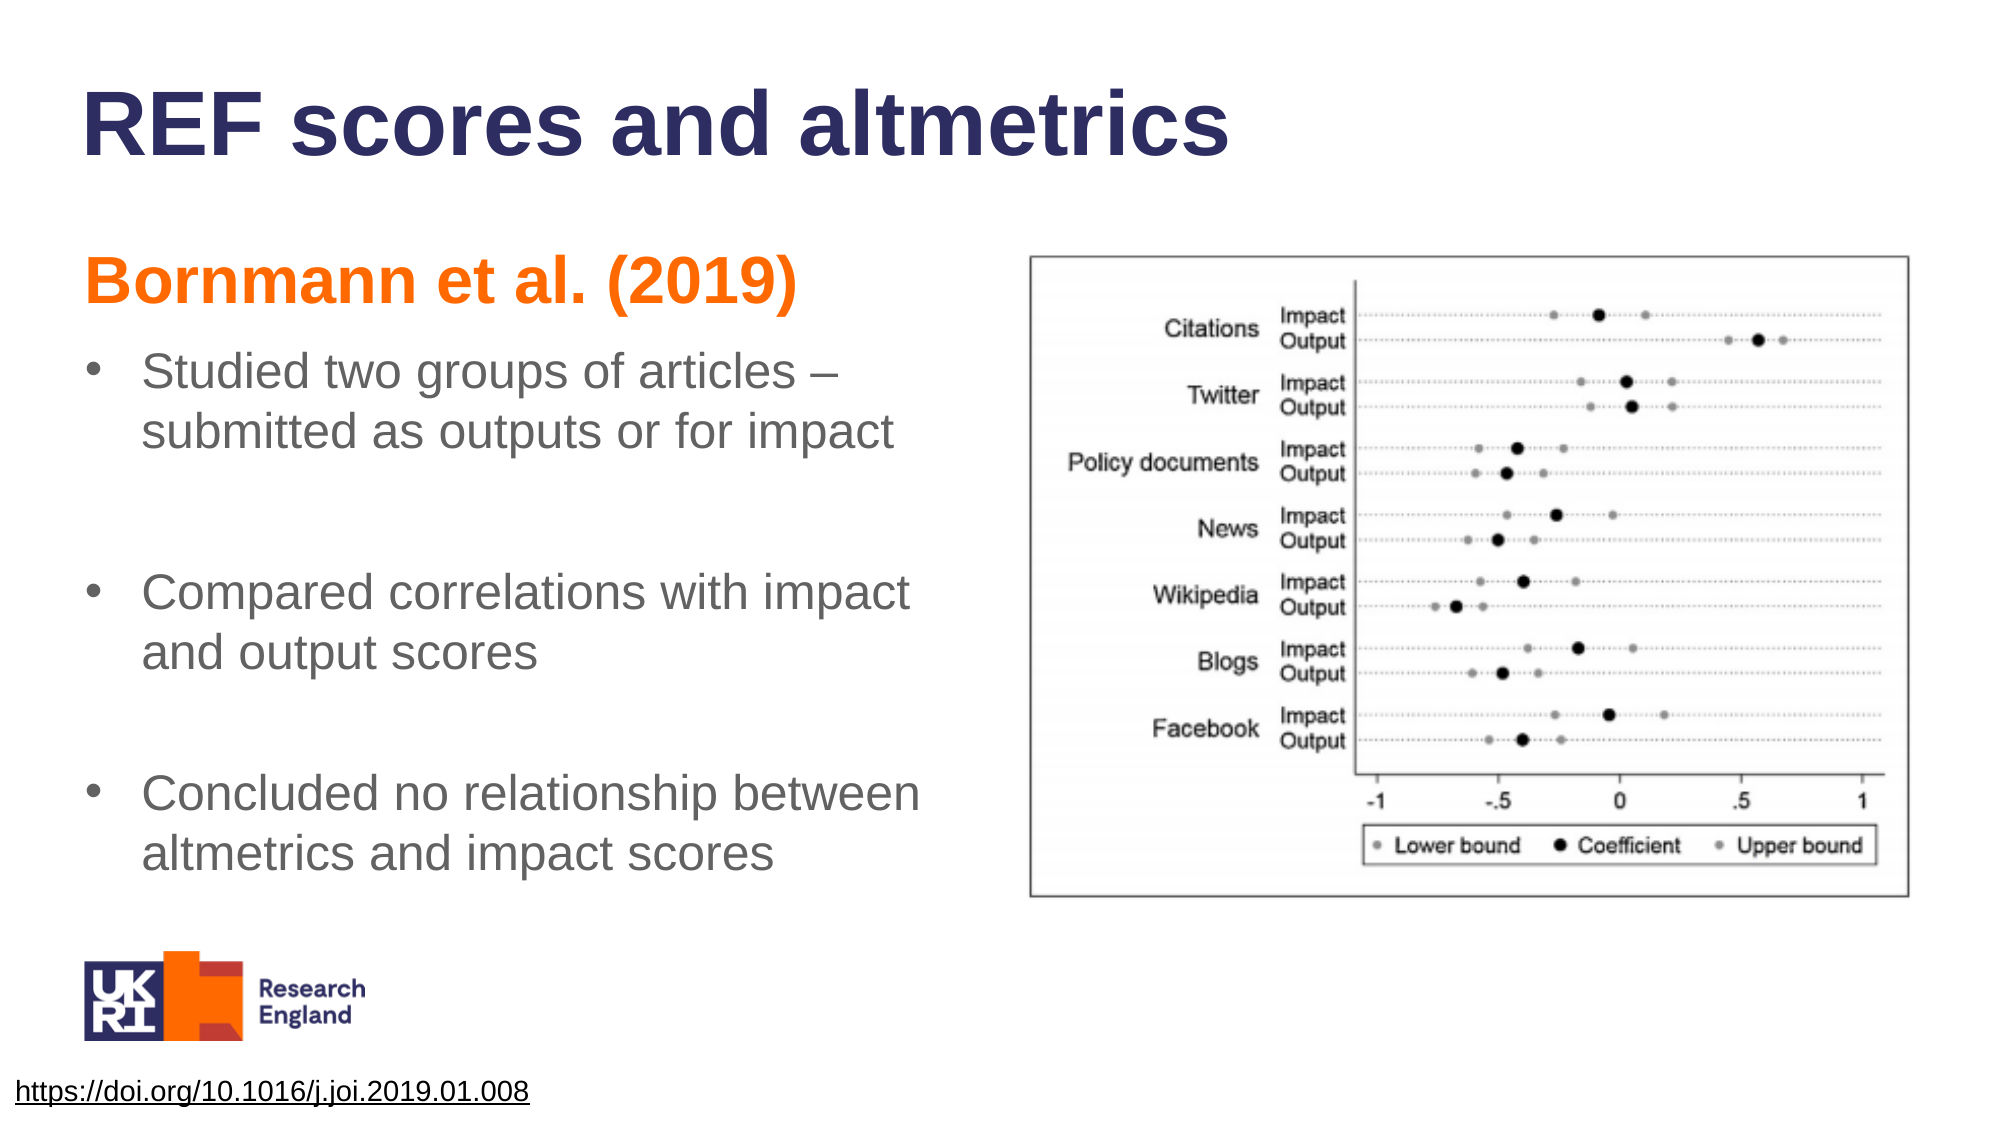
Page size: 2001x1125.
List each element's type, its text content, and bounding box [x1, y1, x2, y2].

picture [84, 951, 365, 1041]
picture [1024, 249, 1916, 904]
text_box Bornmann et al. (2019) Studied two groups of articles – submitted as outputs or for impact Compared correlations with impact and output scores Concluded no relationship between altmetrics and impact scores [70, 229, 1000, 889]
text_box https://doi.org/10.1016/j.joi.2019.01.008 [0, 1064, 554, 1115]
text_box REF scores and altmetrics [66, 56, 1983, 182]
